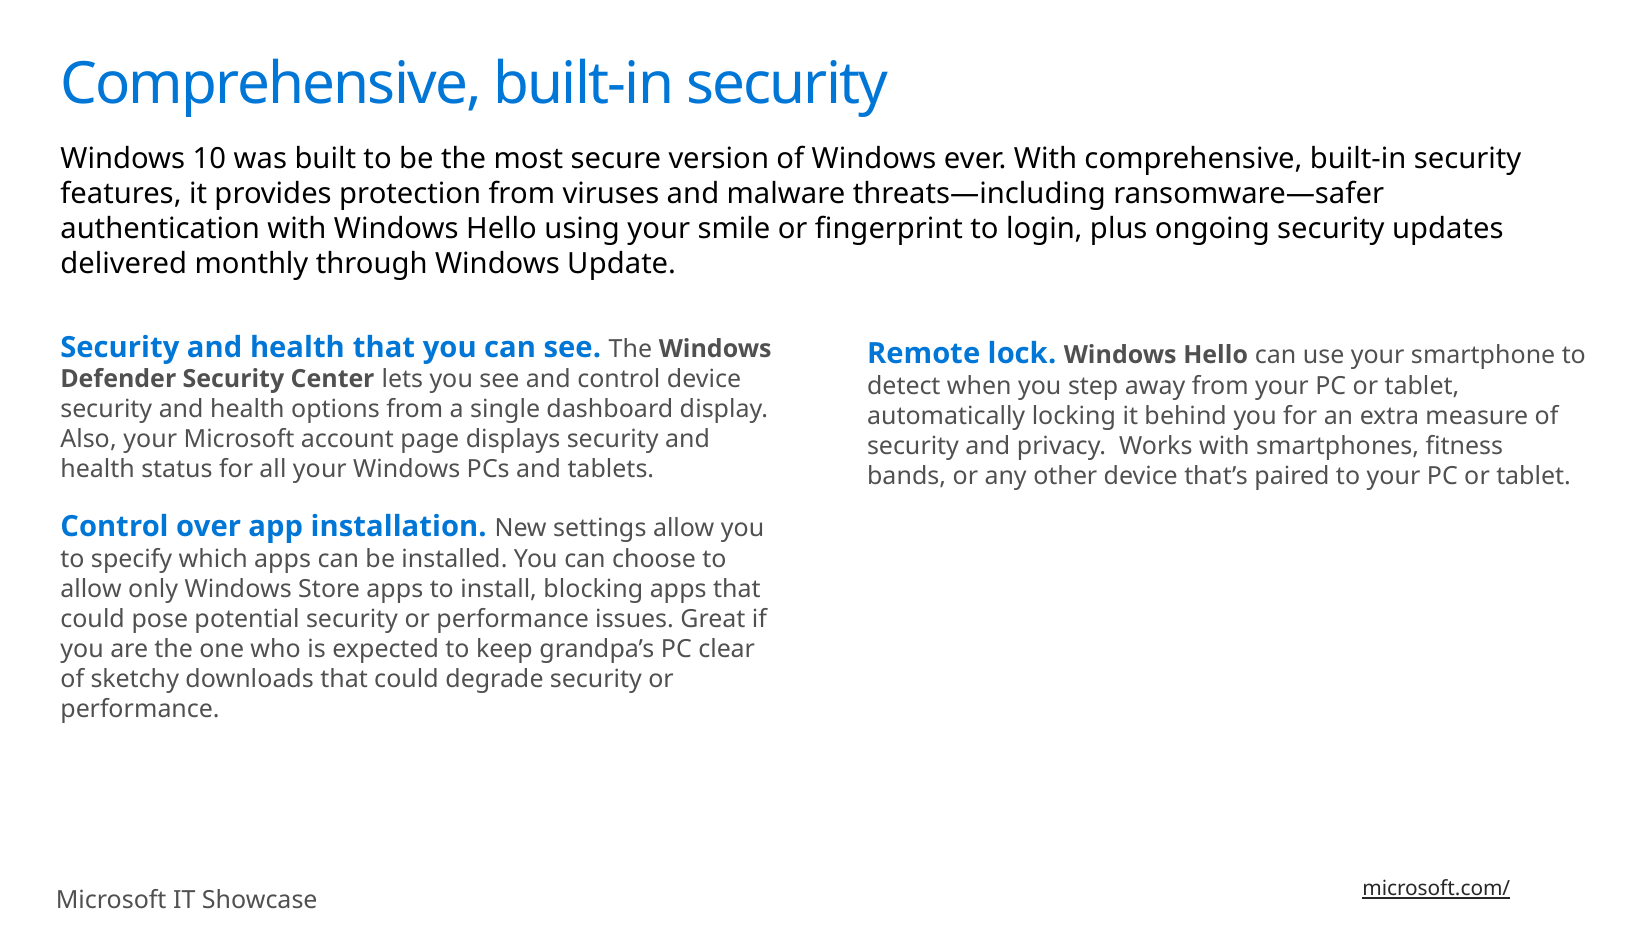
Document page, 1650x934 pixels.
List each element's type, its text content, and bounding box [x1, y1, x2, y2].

title Comprehensive, built-in security [36, 44, 1614, 124]
list Security and health that you can see. The Windows Defender Security Center lets you see and control device security and health options from a single dashboard display. Also, your Microsoft account page displays security and health status for all your Windows PCs and tablets. Control over app installation. New settings allow you to specify which apps can be installed. You can choose to allow only Windows Store apps to install, blocking apps that could pose potential security or performance issues. Great if you are the one who is expected to keep grandpa’s PC clear of sketchy downloads that could degrade security or performance. [36, 313, 807, 715]
list Windows 10 was built to be the most secure version of Windows ever. With comprehensive, built-in security features, it provides protection from viruses and malware threats—including ransomware—safer authentication with Windows Hello using your smile or fingerprint to login, plus ongoing security updates delivered monthly through Windows Update. [36, 124, 1614, 268]
list Remote lock. Windows Hello can use your smartphone to detect when you step away from your PC or tablet, automatically locking it behind you for an extra measure of security and privacy. Works with smartphones, fitness bands, or any other device that’s paired to your PC or tablet. [843, 319, 1614, 722]
